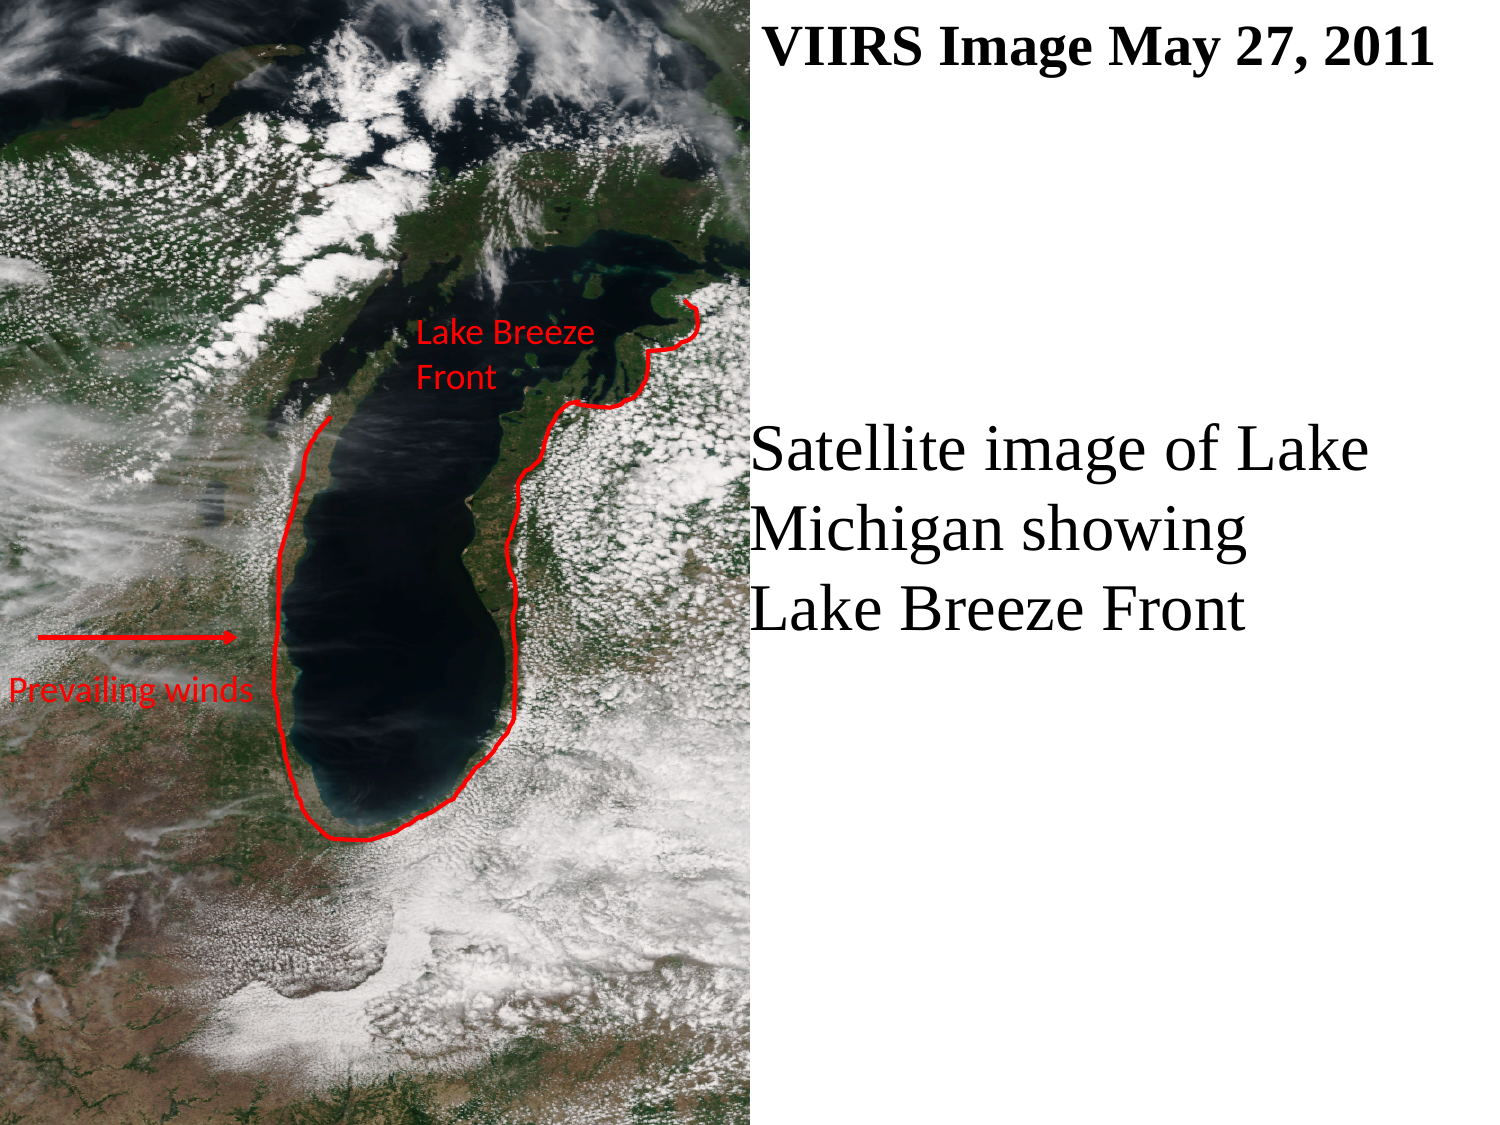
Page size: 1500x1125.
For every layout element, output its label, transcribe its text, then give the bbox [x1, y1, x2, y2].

picture [0, 0, 751, 1125]
text_box Satellite image of Lake Michigan showing Lake Breeze Front [754, 396, 1463, 652]
text_box VIIRS Image May 27, 2011 [751, 0, 1467, 85]
